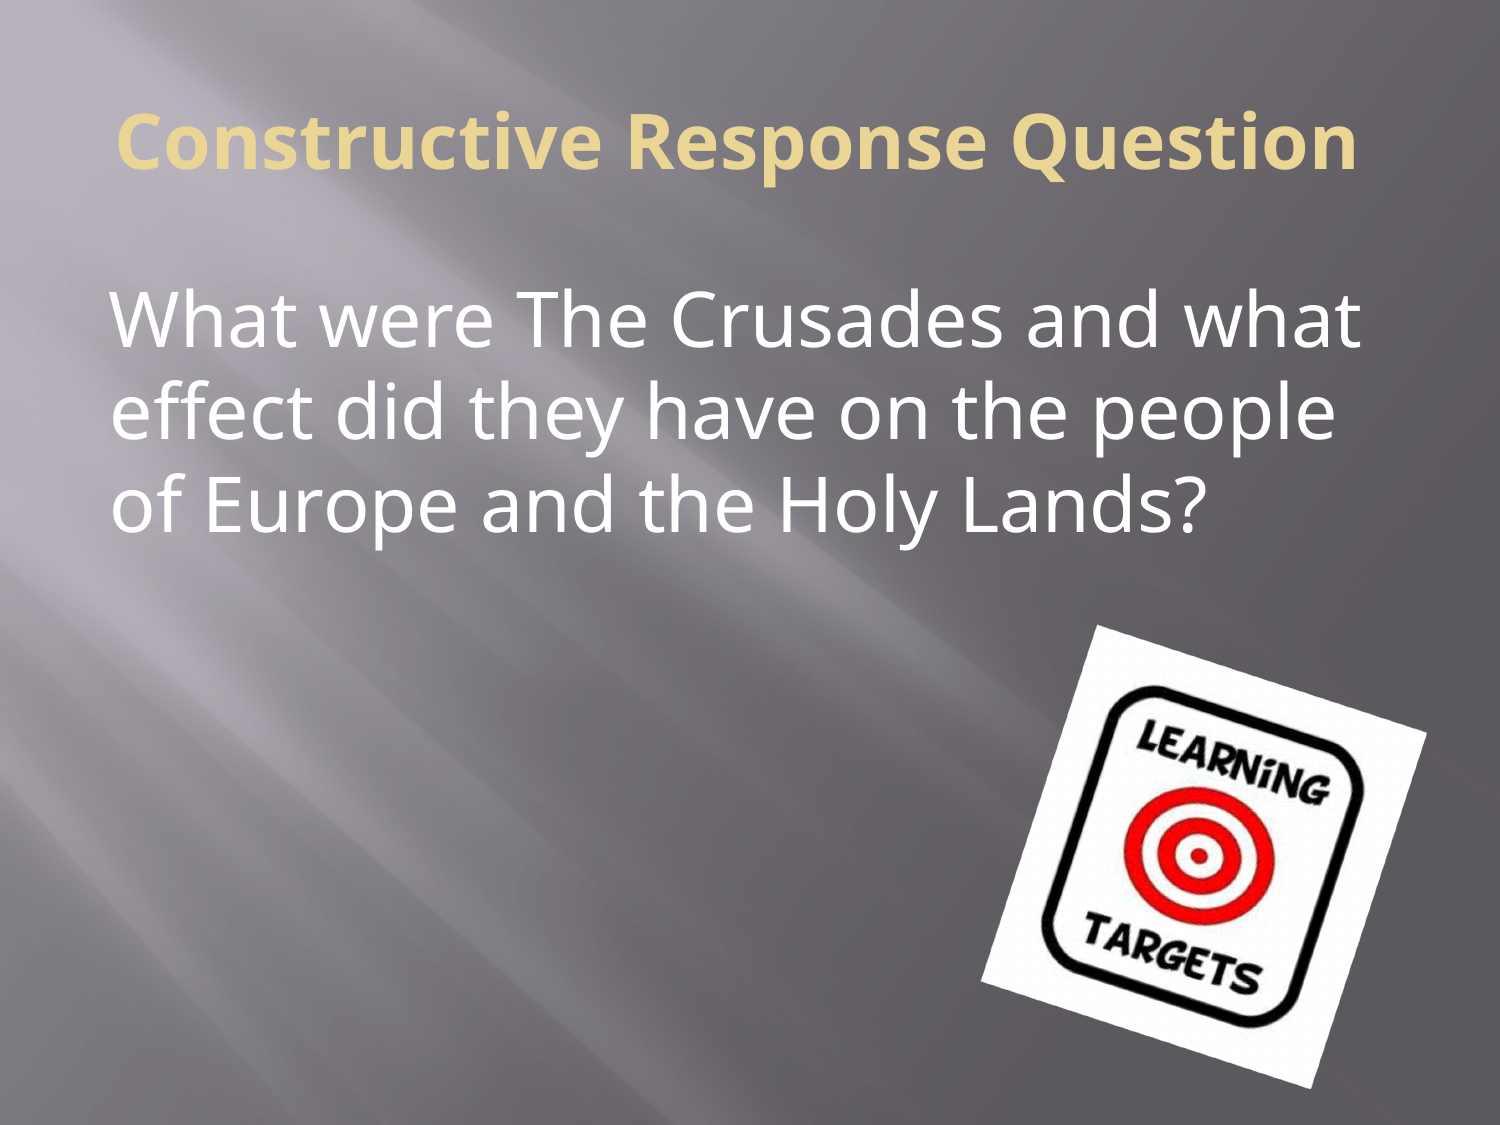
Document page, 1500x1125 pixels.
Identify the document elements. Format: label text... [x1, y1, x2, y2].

picture [0, 0, 1500, 1125]
title Constructive Response Question [0, 45, 1475, 233]
list What were The Crusades and what effect did they have on the people of Europe and the Holy Lands? [75, 262, 1425, 1035]
